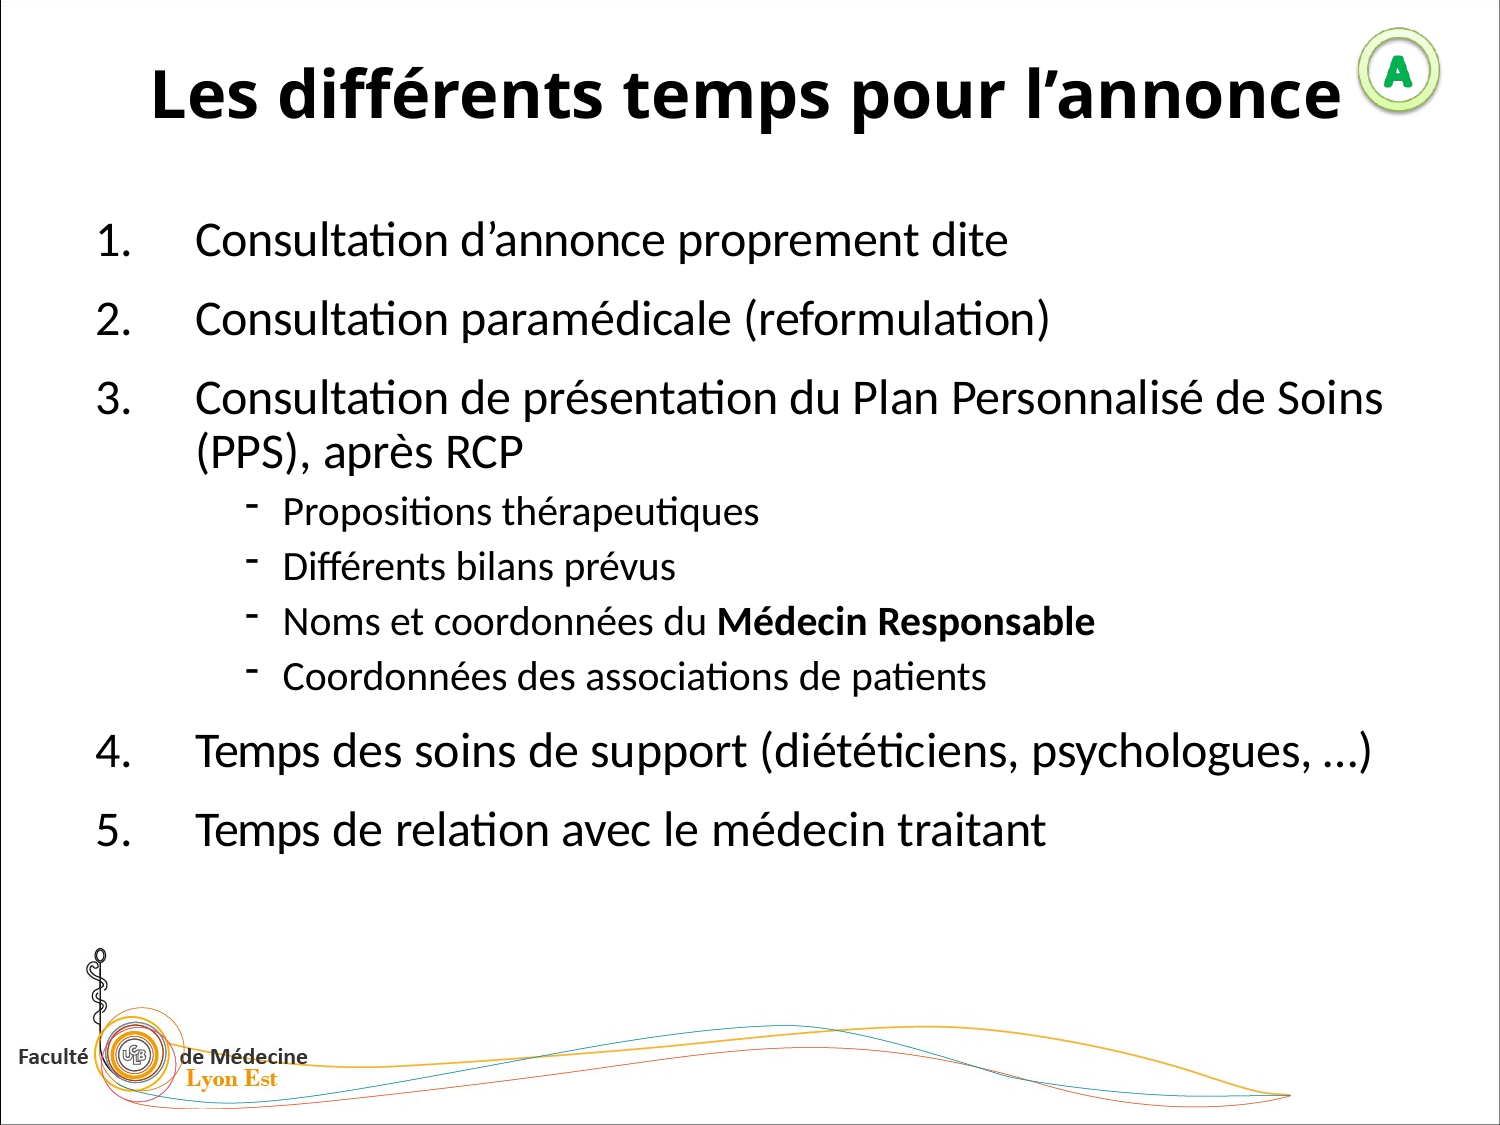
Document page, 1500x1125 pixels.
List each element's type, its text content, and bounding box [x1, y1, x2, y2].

text_box Consultation d’annonce proprement dite Consultation paramédicale (reformulation) Consultation de présentation du Plan Personnalisé de Soins (PPS), après RCP Propositions thérapeutiques Différents bilans prévus Noms et coordonnées du Médecin Responsable Coordonnées des associations de patients Temps des soins de support (diététiciens, psychologues, …) Temps de relation avec le médecin traitant [93, 185, 1397, 857]
title Les différents temps pour l’annonce [147, 49, 1353, 240]
picture [0, 0, 1500, 1125]
